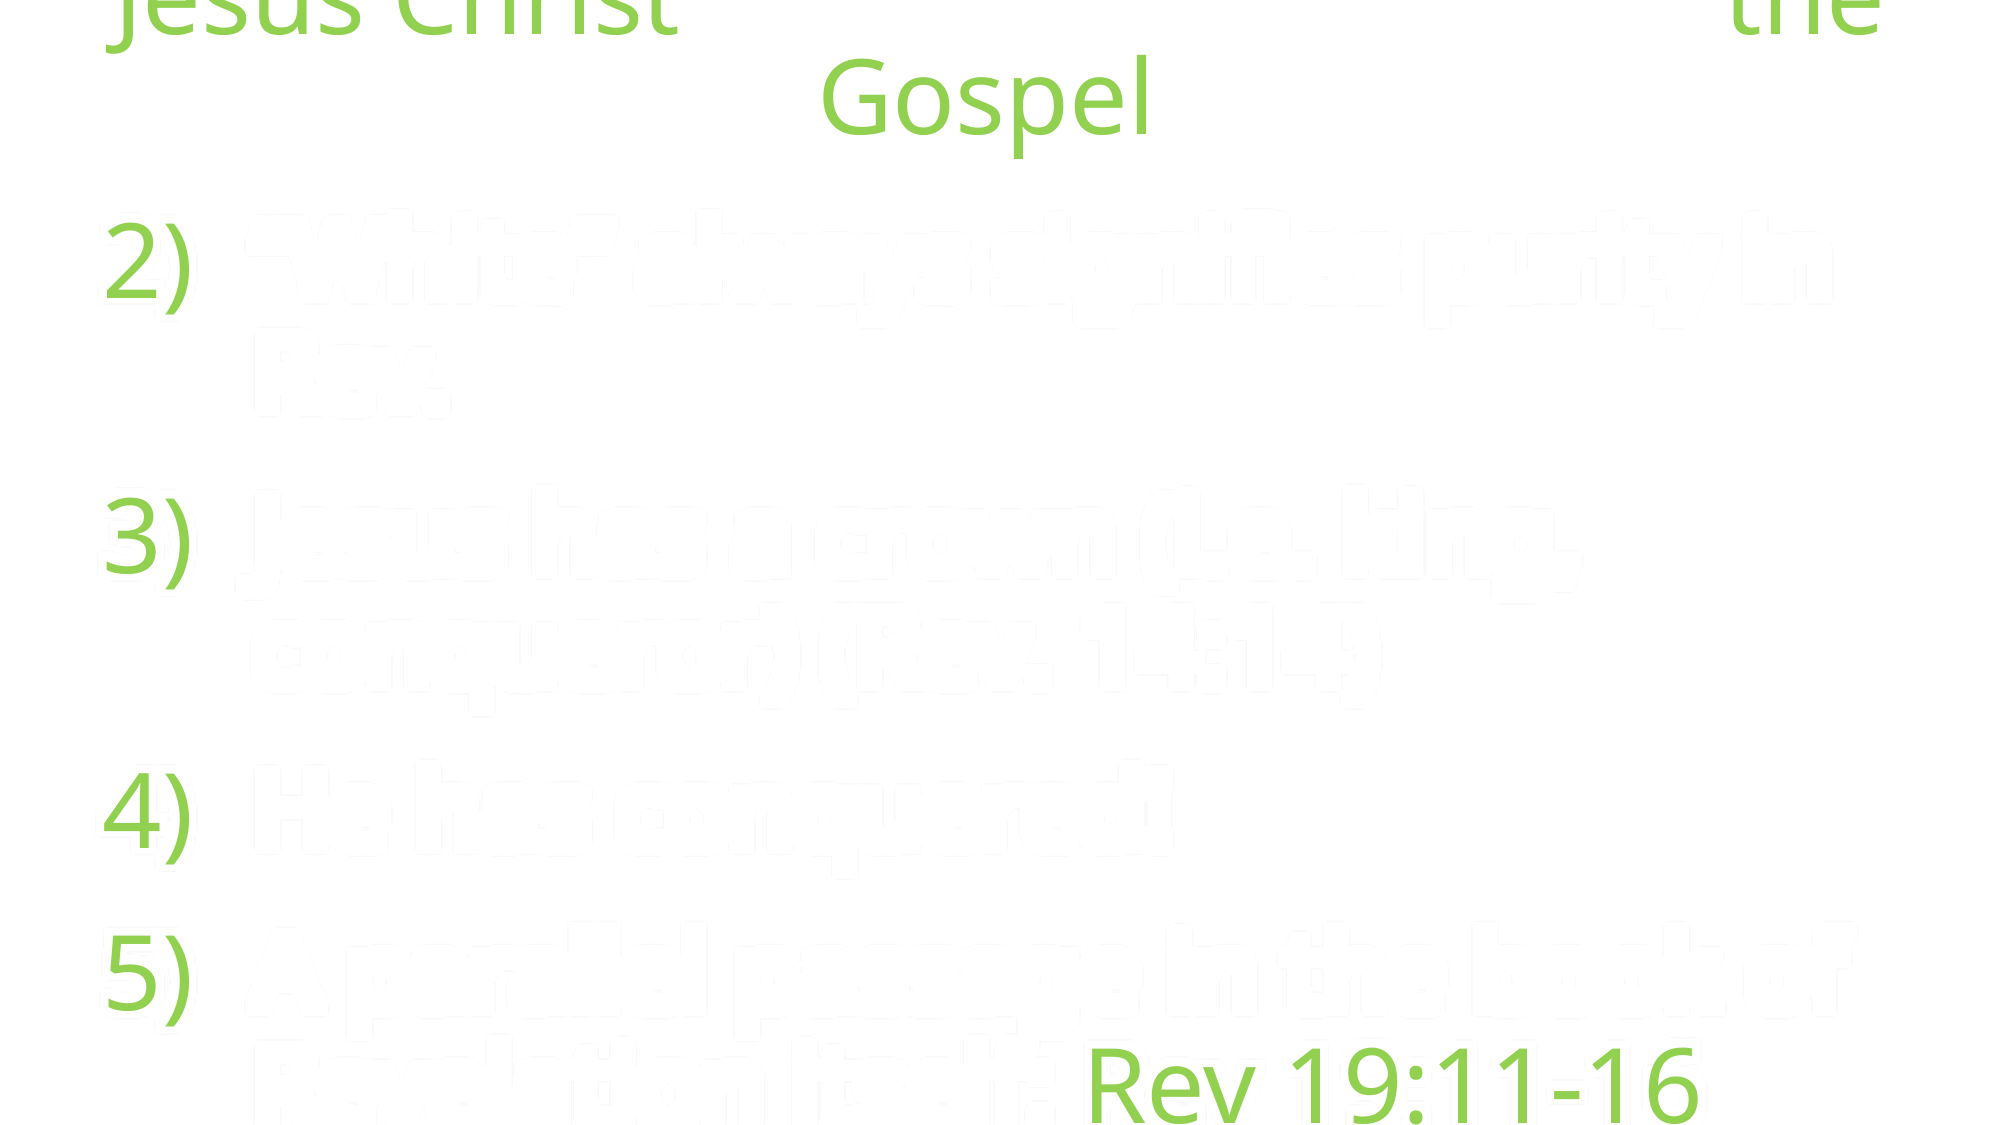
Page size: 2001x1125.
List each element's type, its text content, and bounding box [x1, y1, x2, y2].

text_box Jesus Christ conquering through the Gospel [0, 36, 2000, 162]
text_box “White” always signifies purity in Rev. Jesus has a crown (i.e. king, conqueror) (Rev. 14:14) He has conquered! A parallel passage in the book of Revelation itself: Rev 19:11-16 [87, 201, 1964, 1065]
